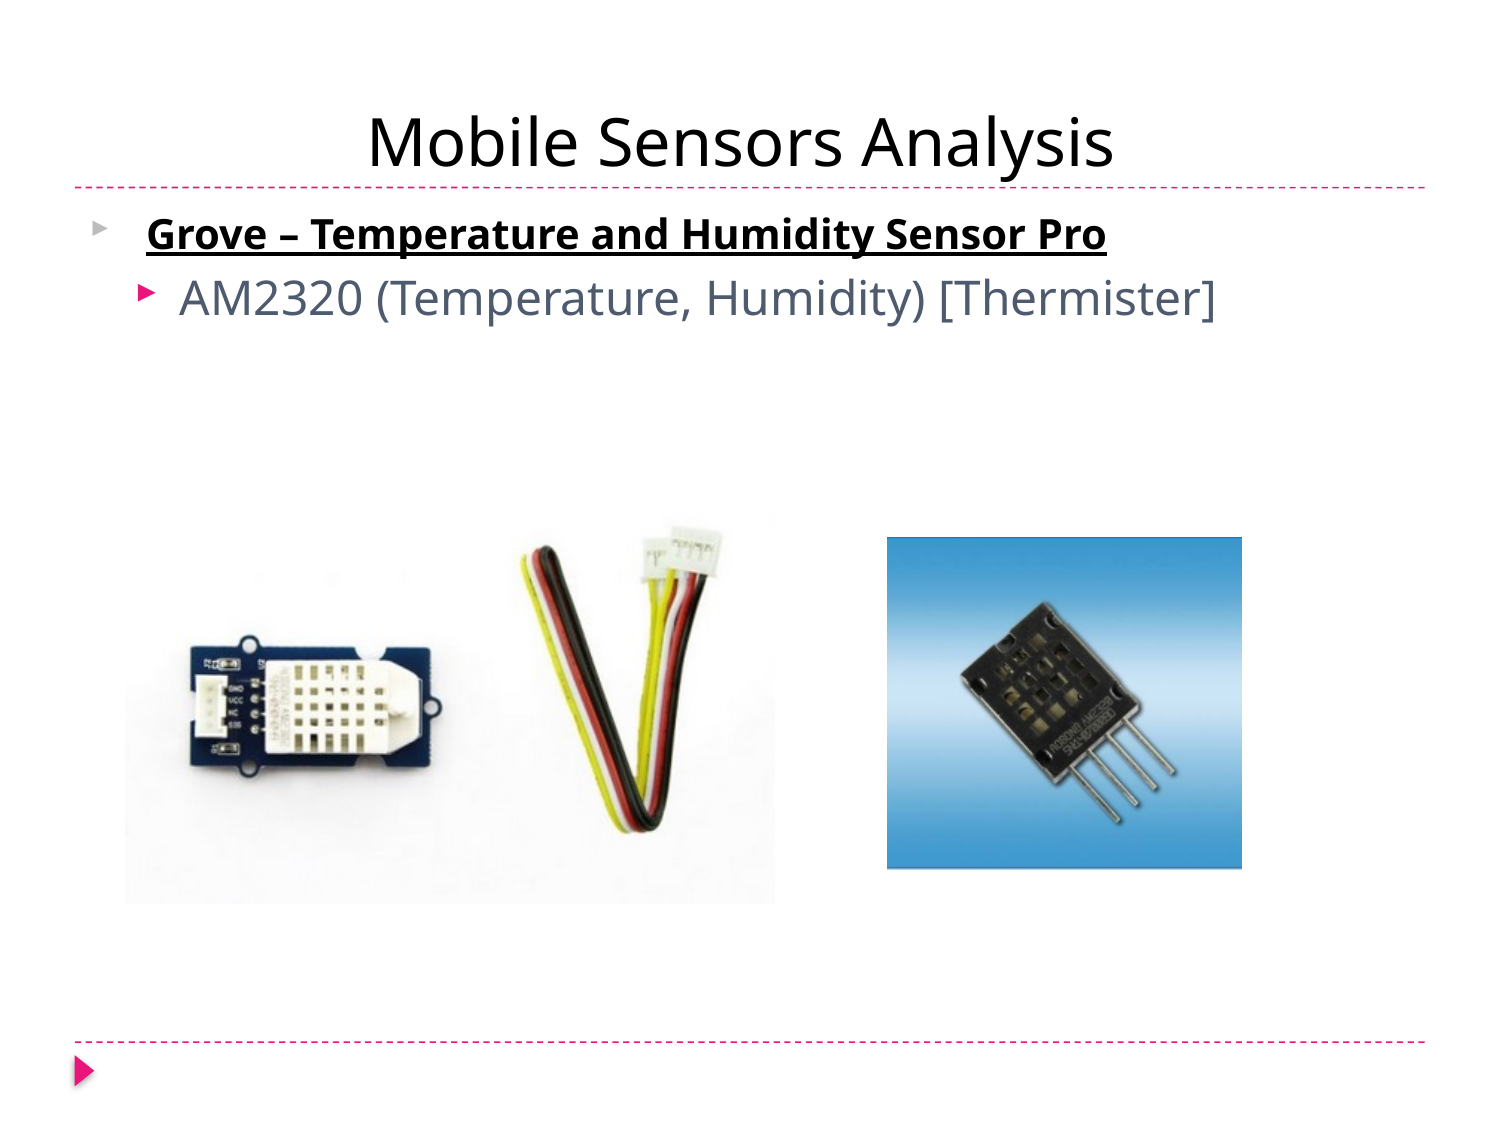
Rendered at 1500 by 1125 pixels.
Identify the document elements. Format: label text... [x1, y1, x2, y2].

title Mobile Sensors Analysis [75, 24, 1425, 188]
picture [887, 537, 1242, 871]
picture [124, 512, 776, 904]
list Grove – Temperature and Humidity Sensor Pro AM2320 (Temperature, Humidity) [Thermister] [75, 200, 1425, 1010]
